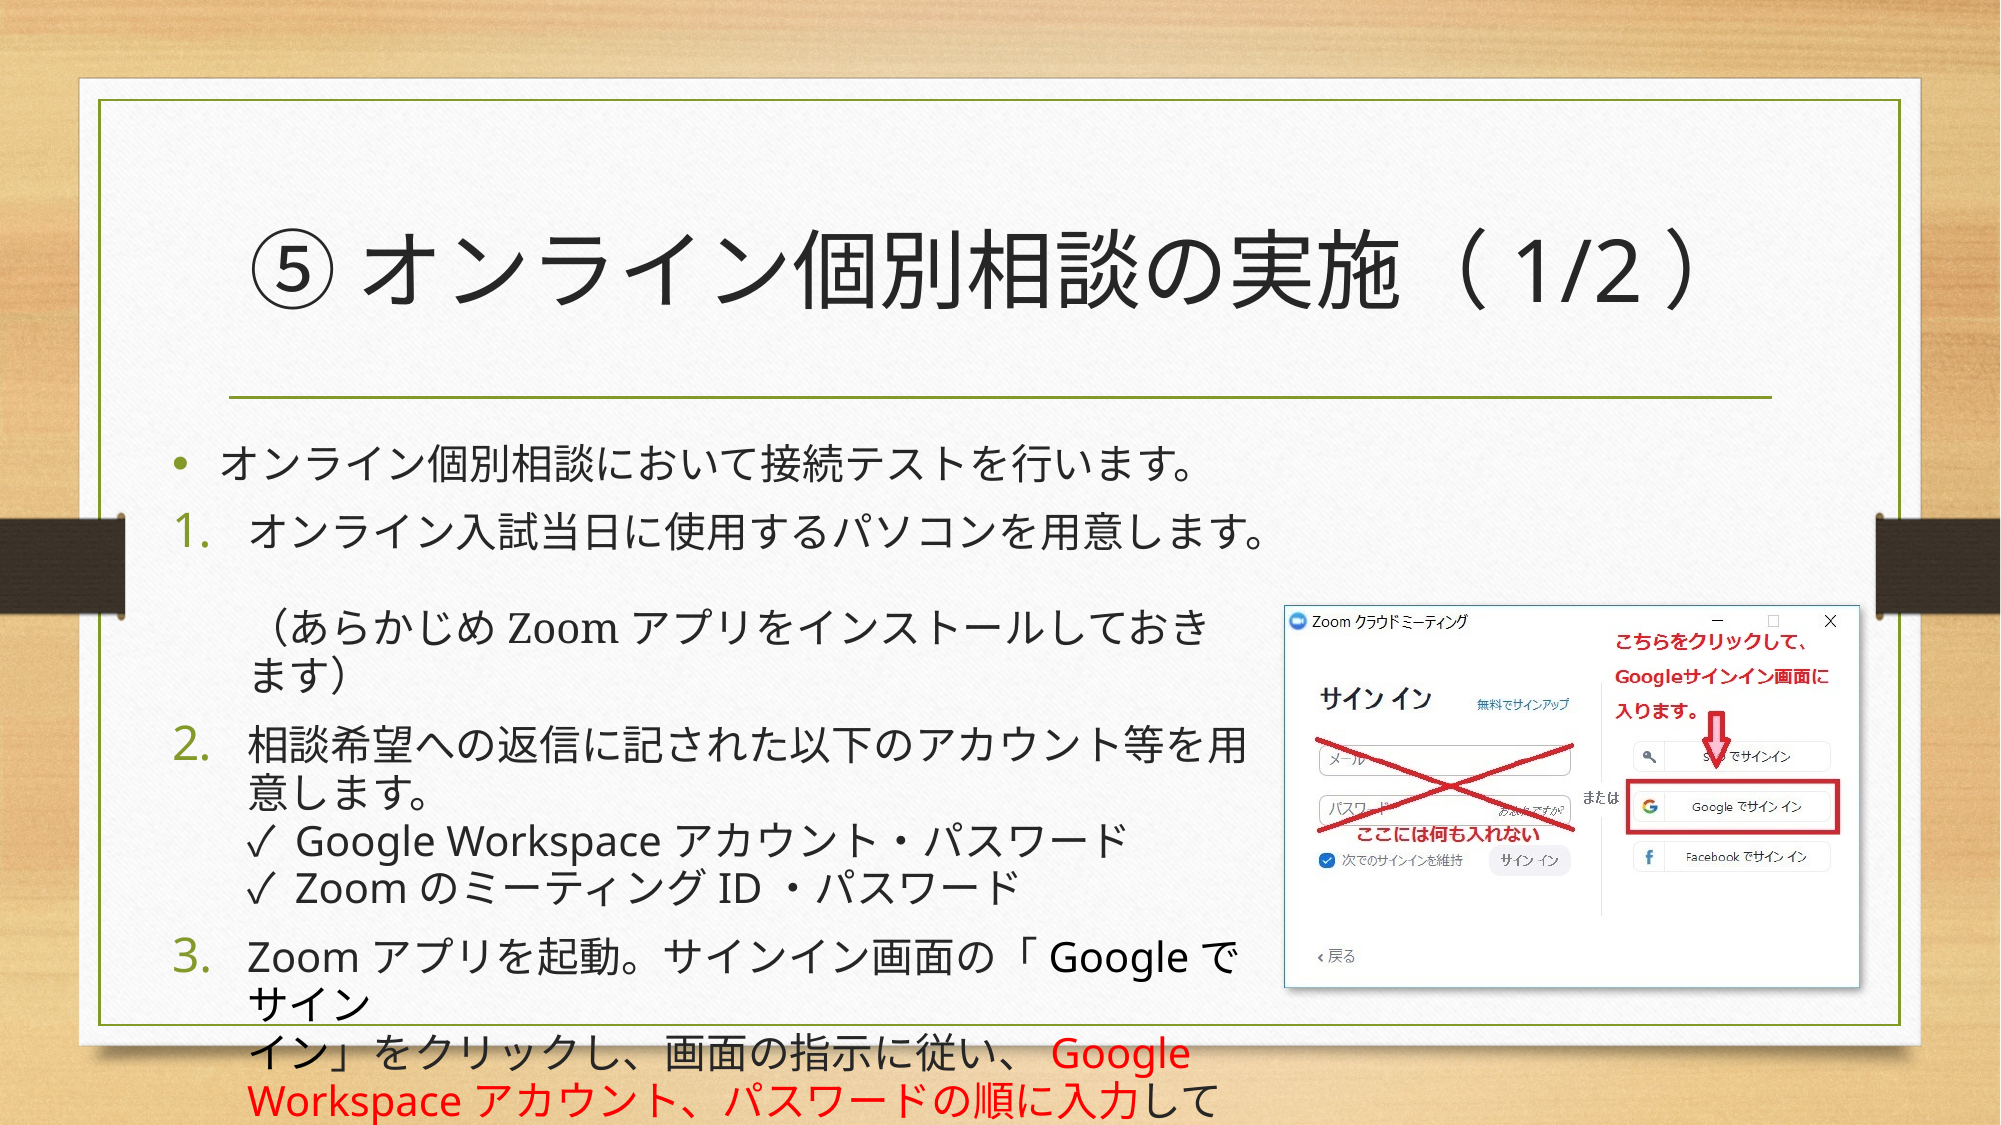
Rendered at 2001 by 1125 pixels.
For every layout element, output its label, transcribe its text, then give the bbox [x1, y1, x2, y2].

title ⑤オンライン個別相談の実施（1/2） [212, 161, 1788, 375]
text_box オンライン個別相談において接続テストを行います。 オンライン入試当日に使用するパソコンを用意します。 （あらかじめZoomアプリをインストールしておきます） 相談希望への返信に記された以下のアカウント等を用意します。 ✓ Google Workspaceアカウント・パスワード ✓ ZoomのミーティングID・パスワード Zoomアプリを起動。サインイン画面の「Googleでサイン イン」をクリックし、画面の指示に従い、Google Workspaceアカウント、パスワードの順に入力してログインします。 [157, 432, 1266, 1000]
picture [0, 0, 2001, 1125]
